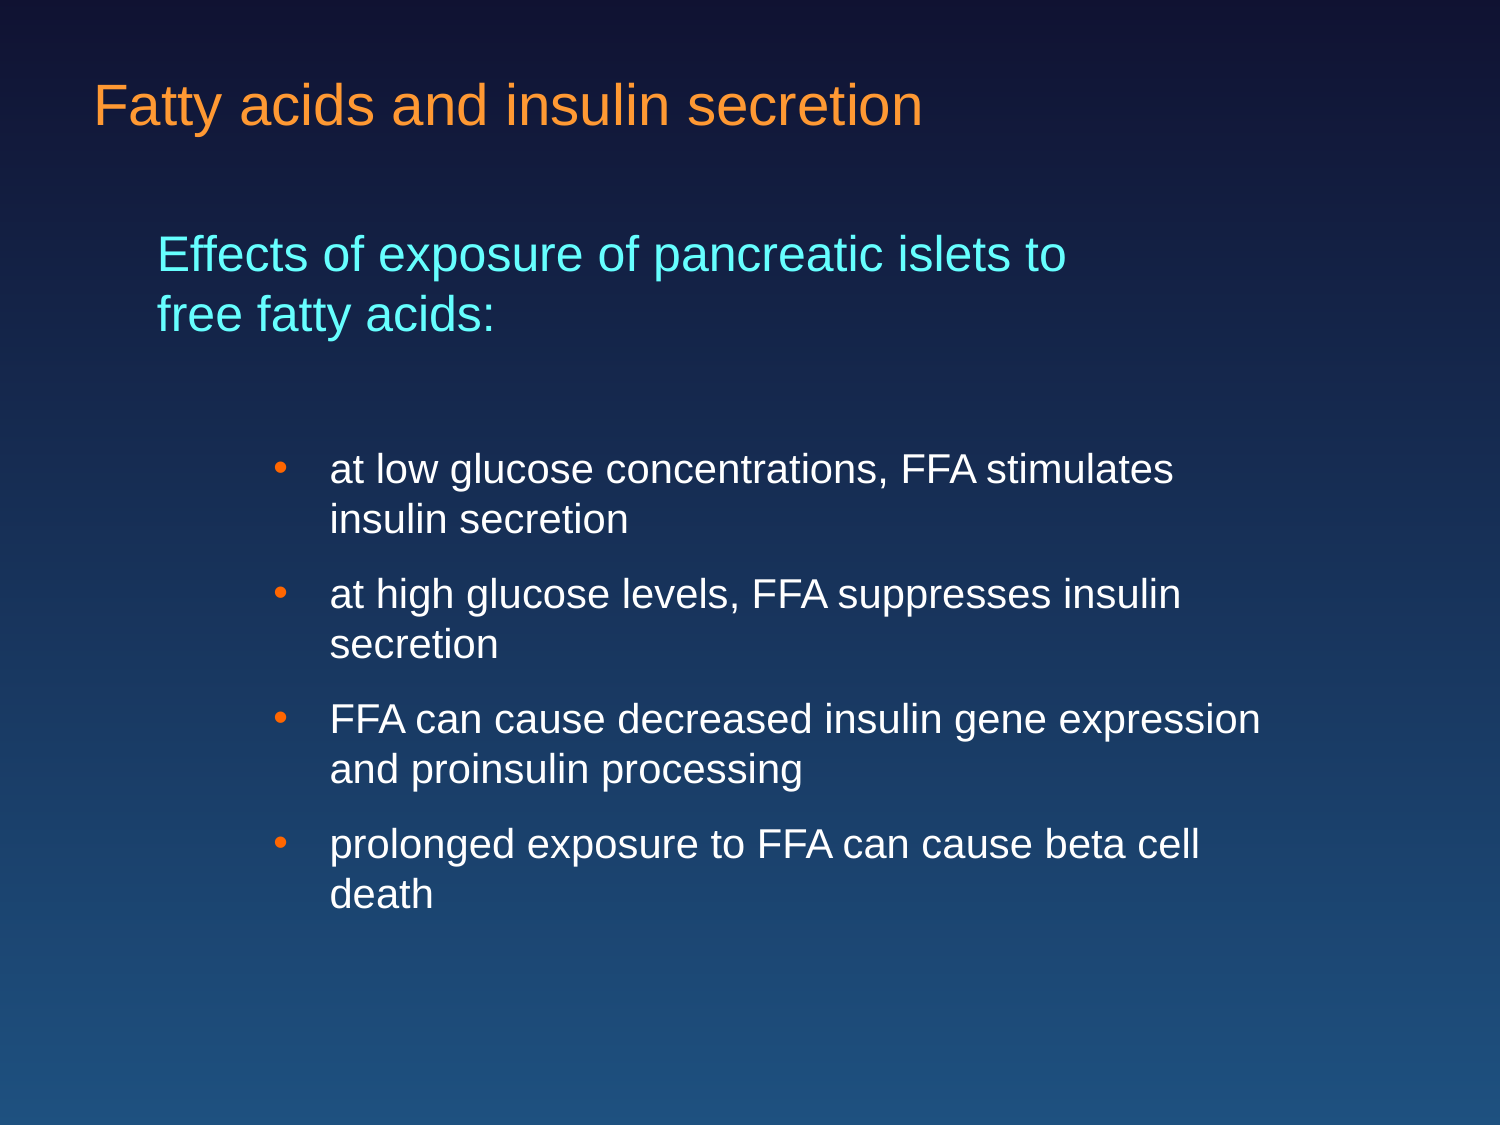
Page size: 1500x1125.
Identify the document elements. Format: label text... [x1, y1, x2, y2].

text_box at low glucose concentrations, FFA stimulates insulin secretion at high glucose levels, FFA suppresses insulin secretion FFA can cause decreased insulin gene expression and proinsulin processing prolonged exposure to FFA can cause beta cell death [258, 434, 1297, 925]
text_box Fatty acids and insulin secretion [78, 59, 941, 145]
text_box Effects of exposure of pancreatic islets to free fatty acids: [142, 214, 1134, 349]
